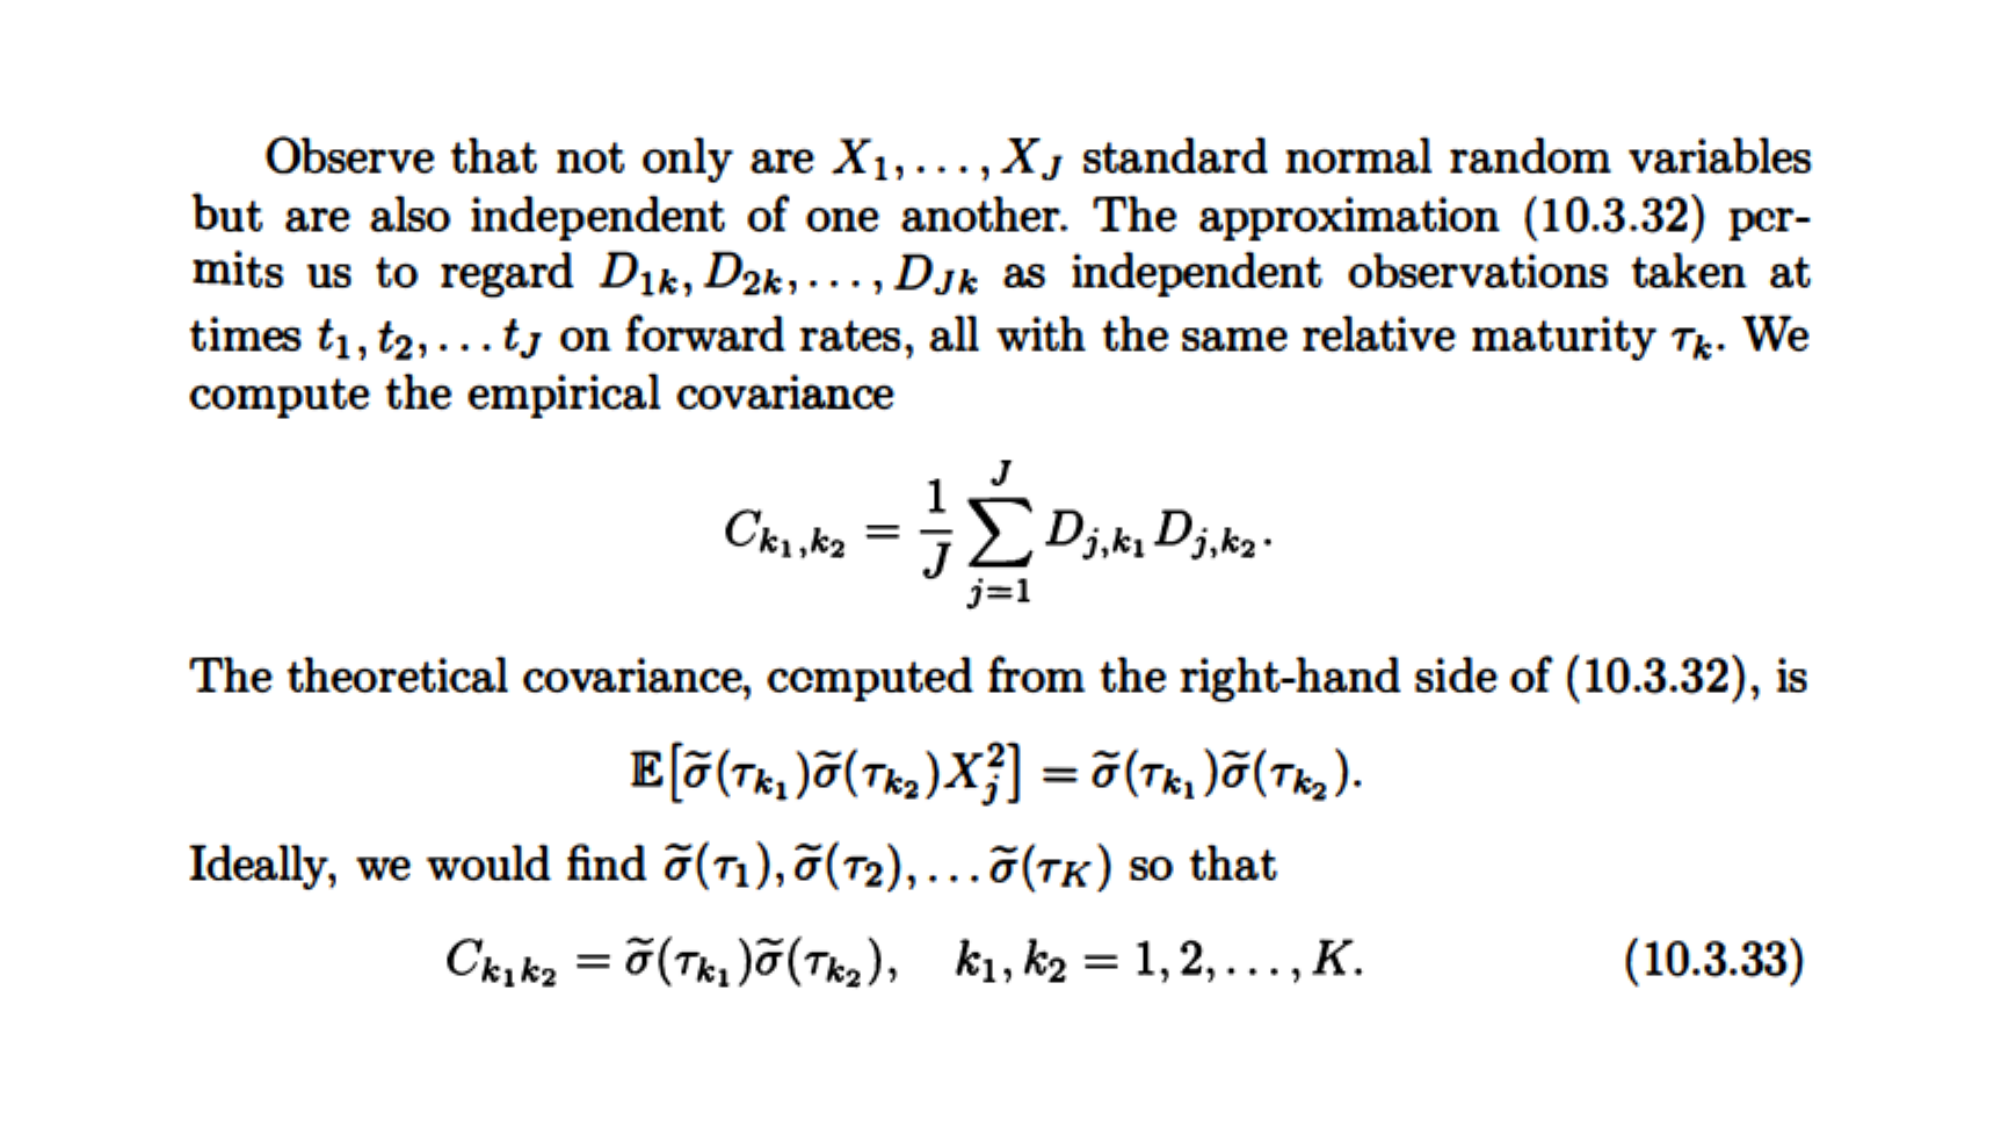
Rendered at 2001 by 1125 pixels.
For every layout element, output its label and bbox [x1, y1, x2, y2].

picture [172, 127, 1827, 998]
